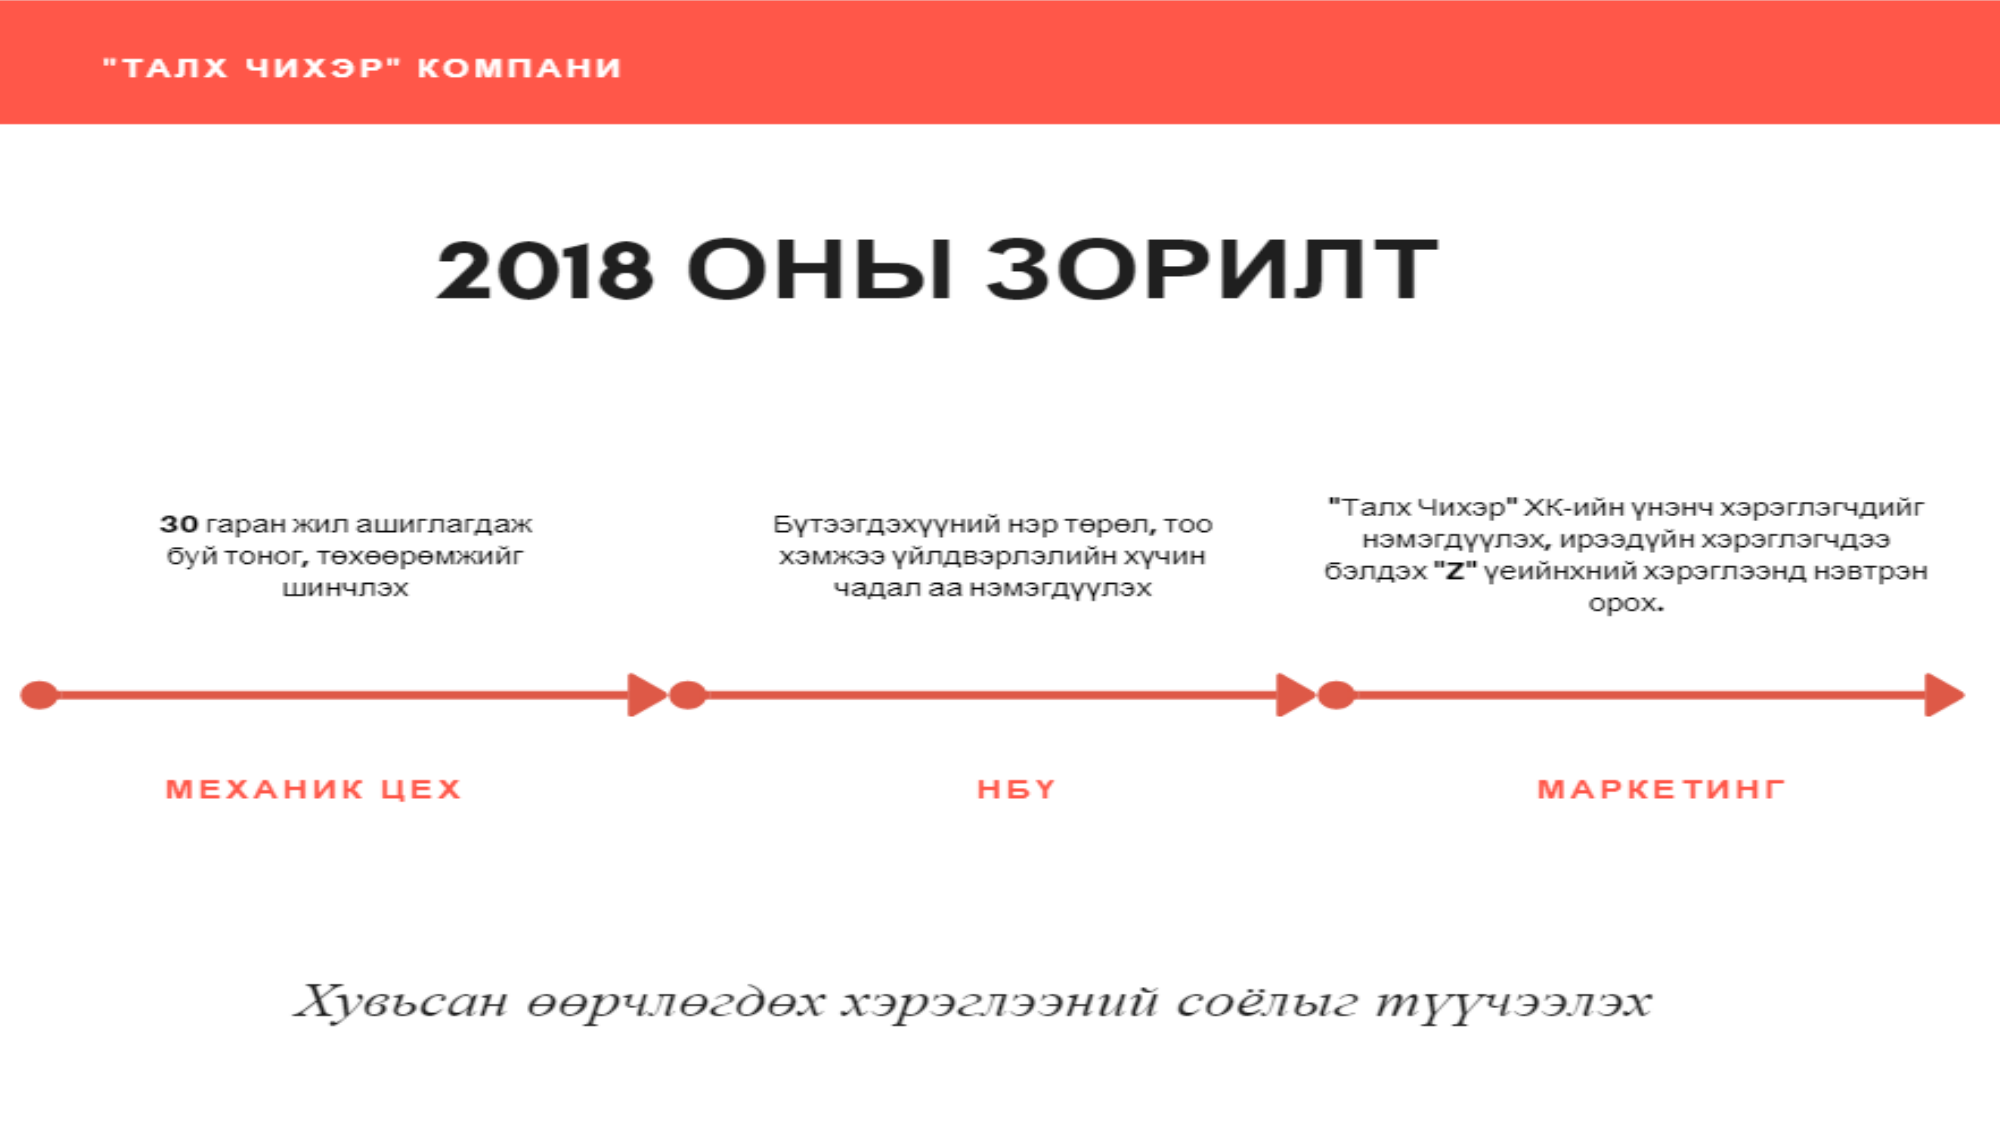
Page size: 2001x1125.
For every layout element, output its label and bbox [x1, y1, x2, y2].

list [0, 0, 2000, 1110]
